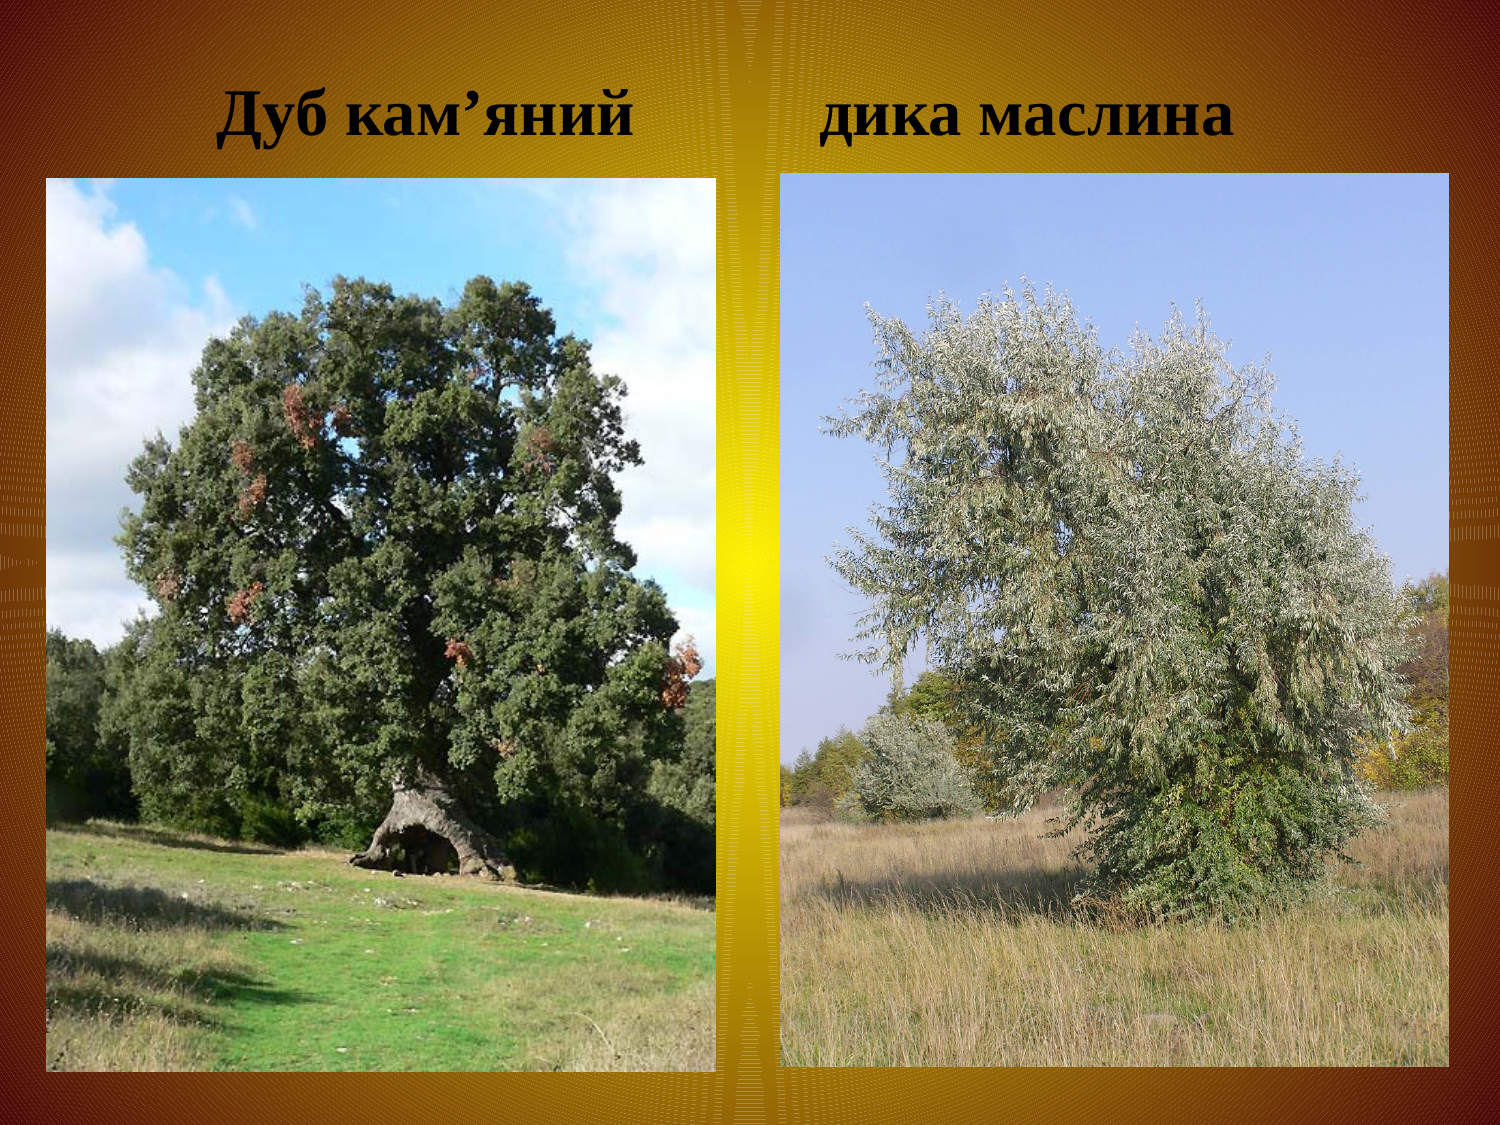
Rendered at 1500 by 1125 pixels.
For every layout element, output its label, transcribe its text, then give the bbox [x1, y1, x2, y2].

picture [45, 178, 717, 1072]
title Дуб кам’яний дика маслина [46, 45, 1424, 173]
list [779, 173, 1449, 1067]
